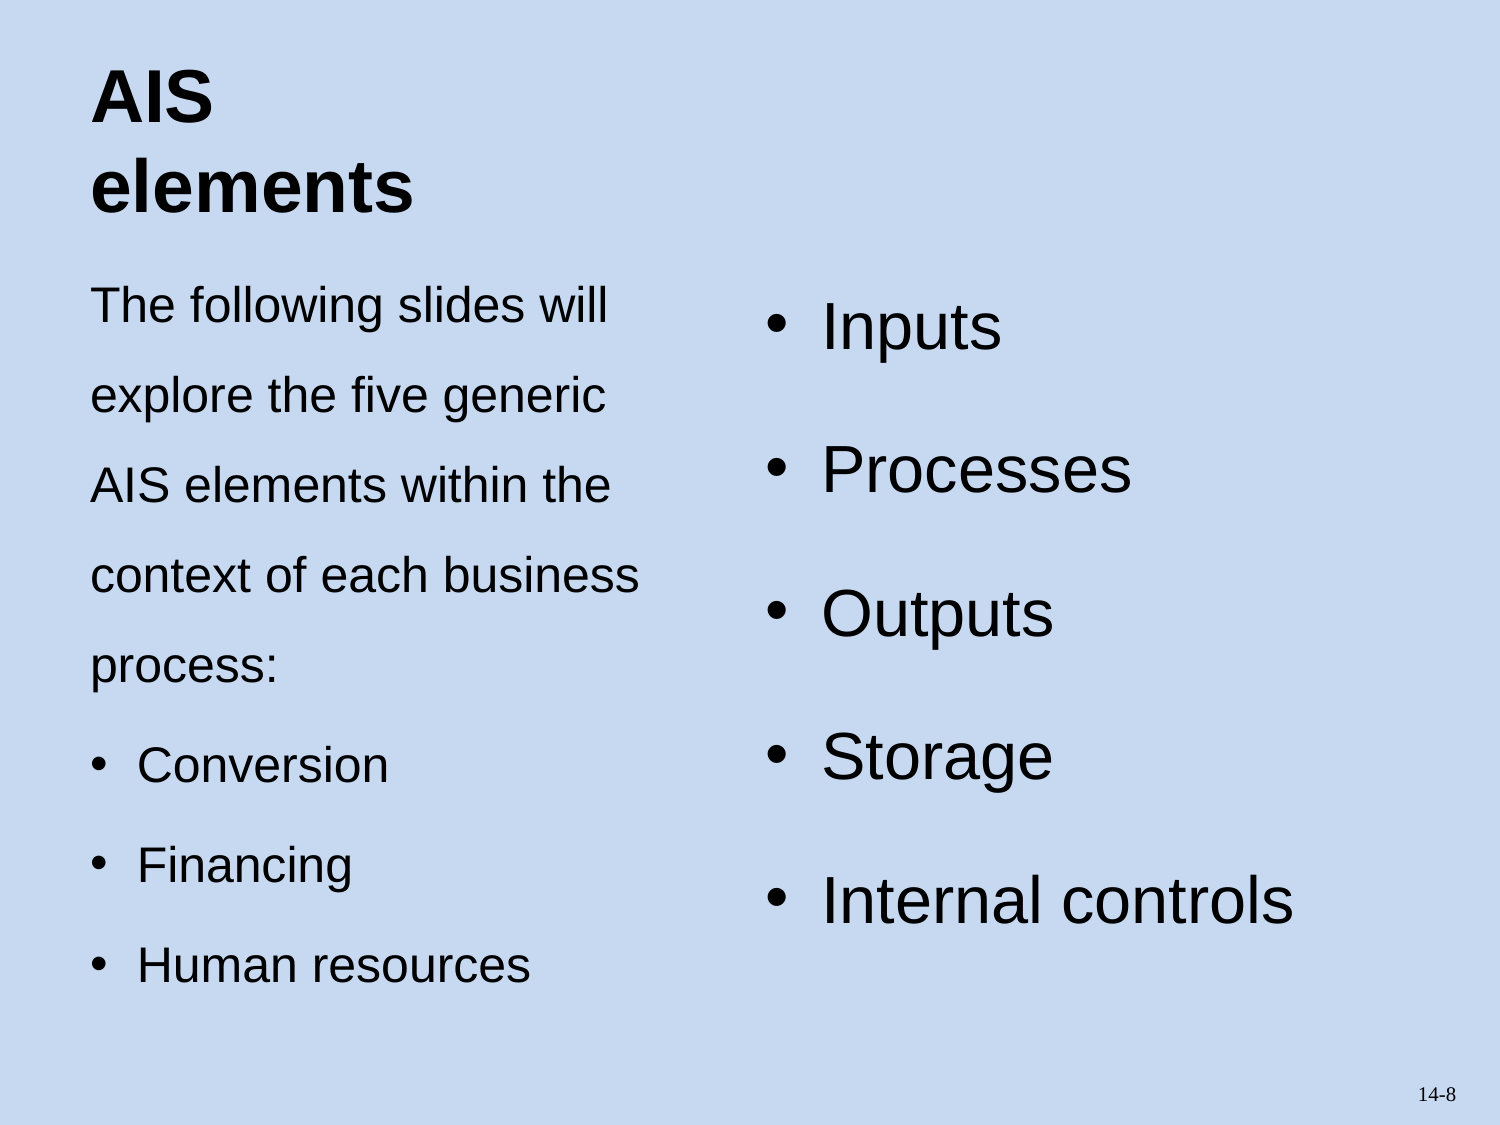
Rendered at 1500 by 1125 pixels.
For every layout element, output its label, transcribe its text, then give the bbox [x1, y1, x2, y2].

list The following slides will explore the five generic AIS elements within the context of each business process: Conversion Financing Human resources [75, 235, 713, 1005]
title AIS elements [75, 44, 569, 235]
list Inputs Processes Outputs Storage Internal controls [750, 275, 1425, 1005]
